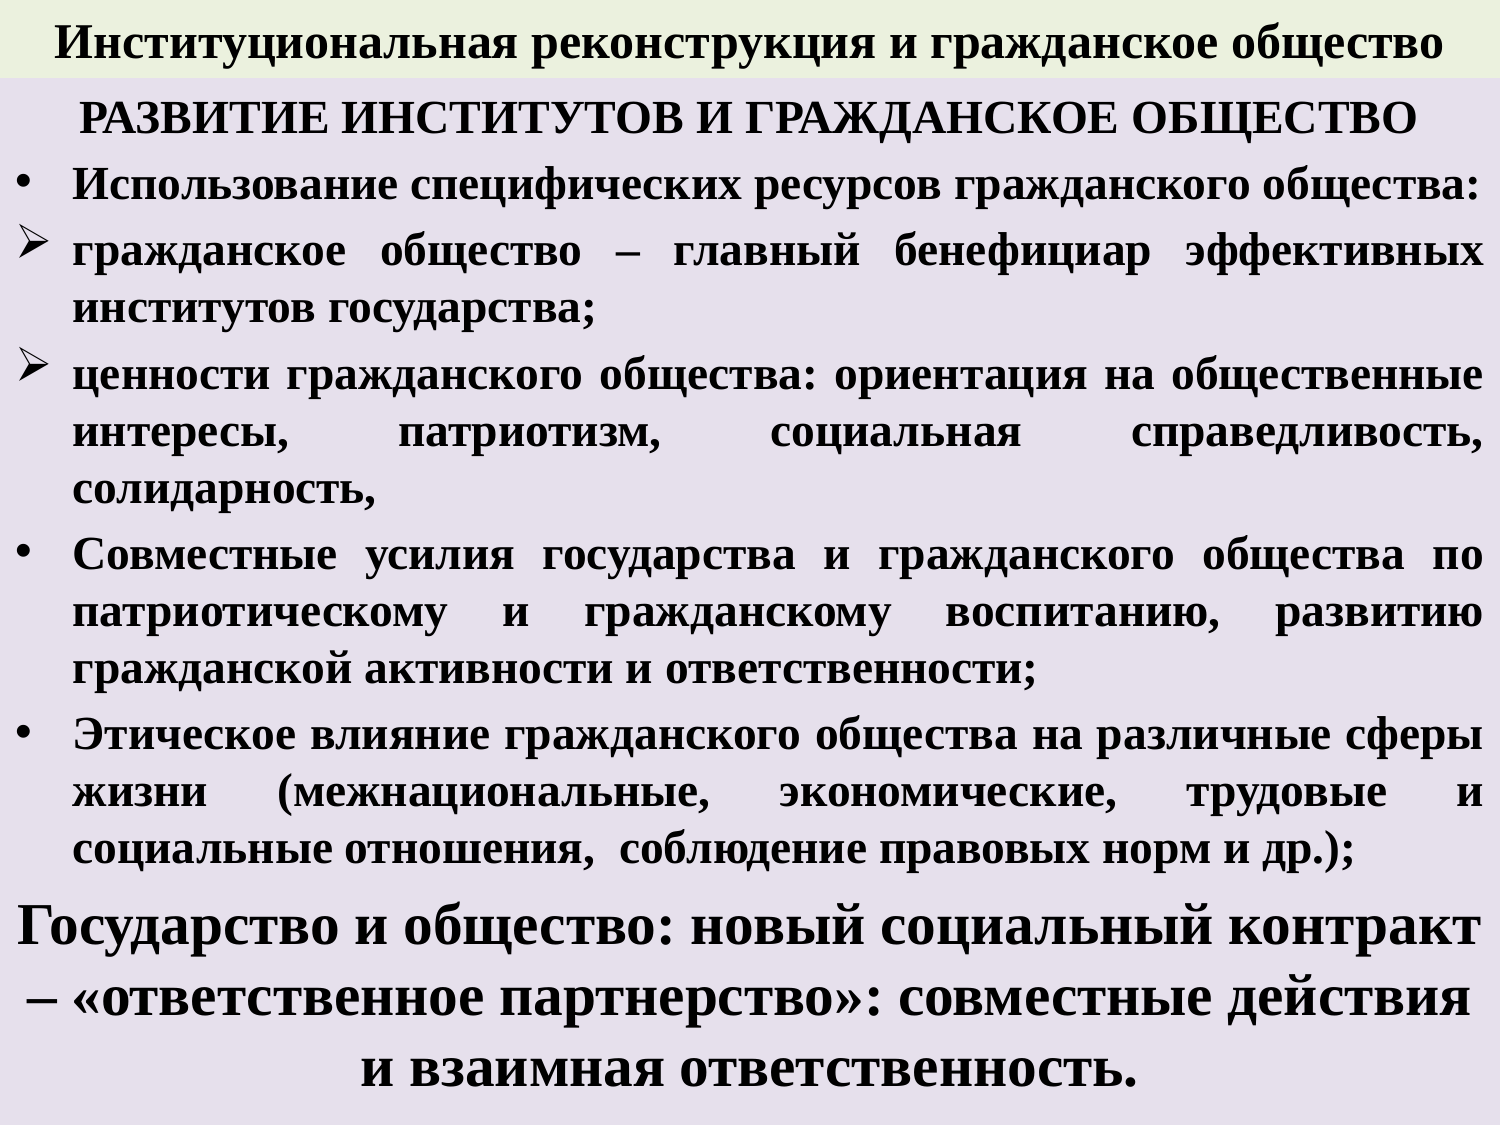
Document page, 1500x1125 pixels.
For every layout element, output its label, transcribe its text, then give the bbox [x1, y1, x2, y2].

list РАЗВИТИЕ ИНСТИТУТОВ И ГРАЖДАНСКОЕ ОБЩЕСТВО Использование специфических ресурсов гражданского общества: гражданское общество – главный бенефициар эффективных институтов государства; ценности гражданского общества: ориентация на общественные интересы, патриотизм, социальная справедливость, солидарность, Совместные усилия государства и гражданского общества по патриотическому и гражданскому воспитанию, развитию гражданской активности и ответственности; Этическое влияние гражданского общества на различные сферы жизни (межнациональные, экономические, трудовые и социальные отношения, соблюдение правовых норм и др.); Государство и общество: новый социальный контракт – «ответственное партнерство»: совместные действия и взаимная ответственность. [0, 78, 1500, 1125]
title Институциональная реконструкция и гражданское общество [0, 0, 1500, 78]
